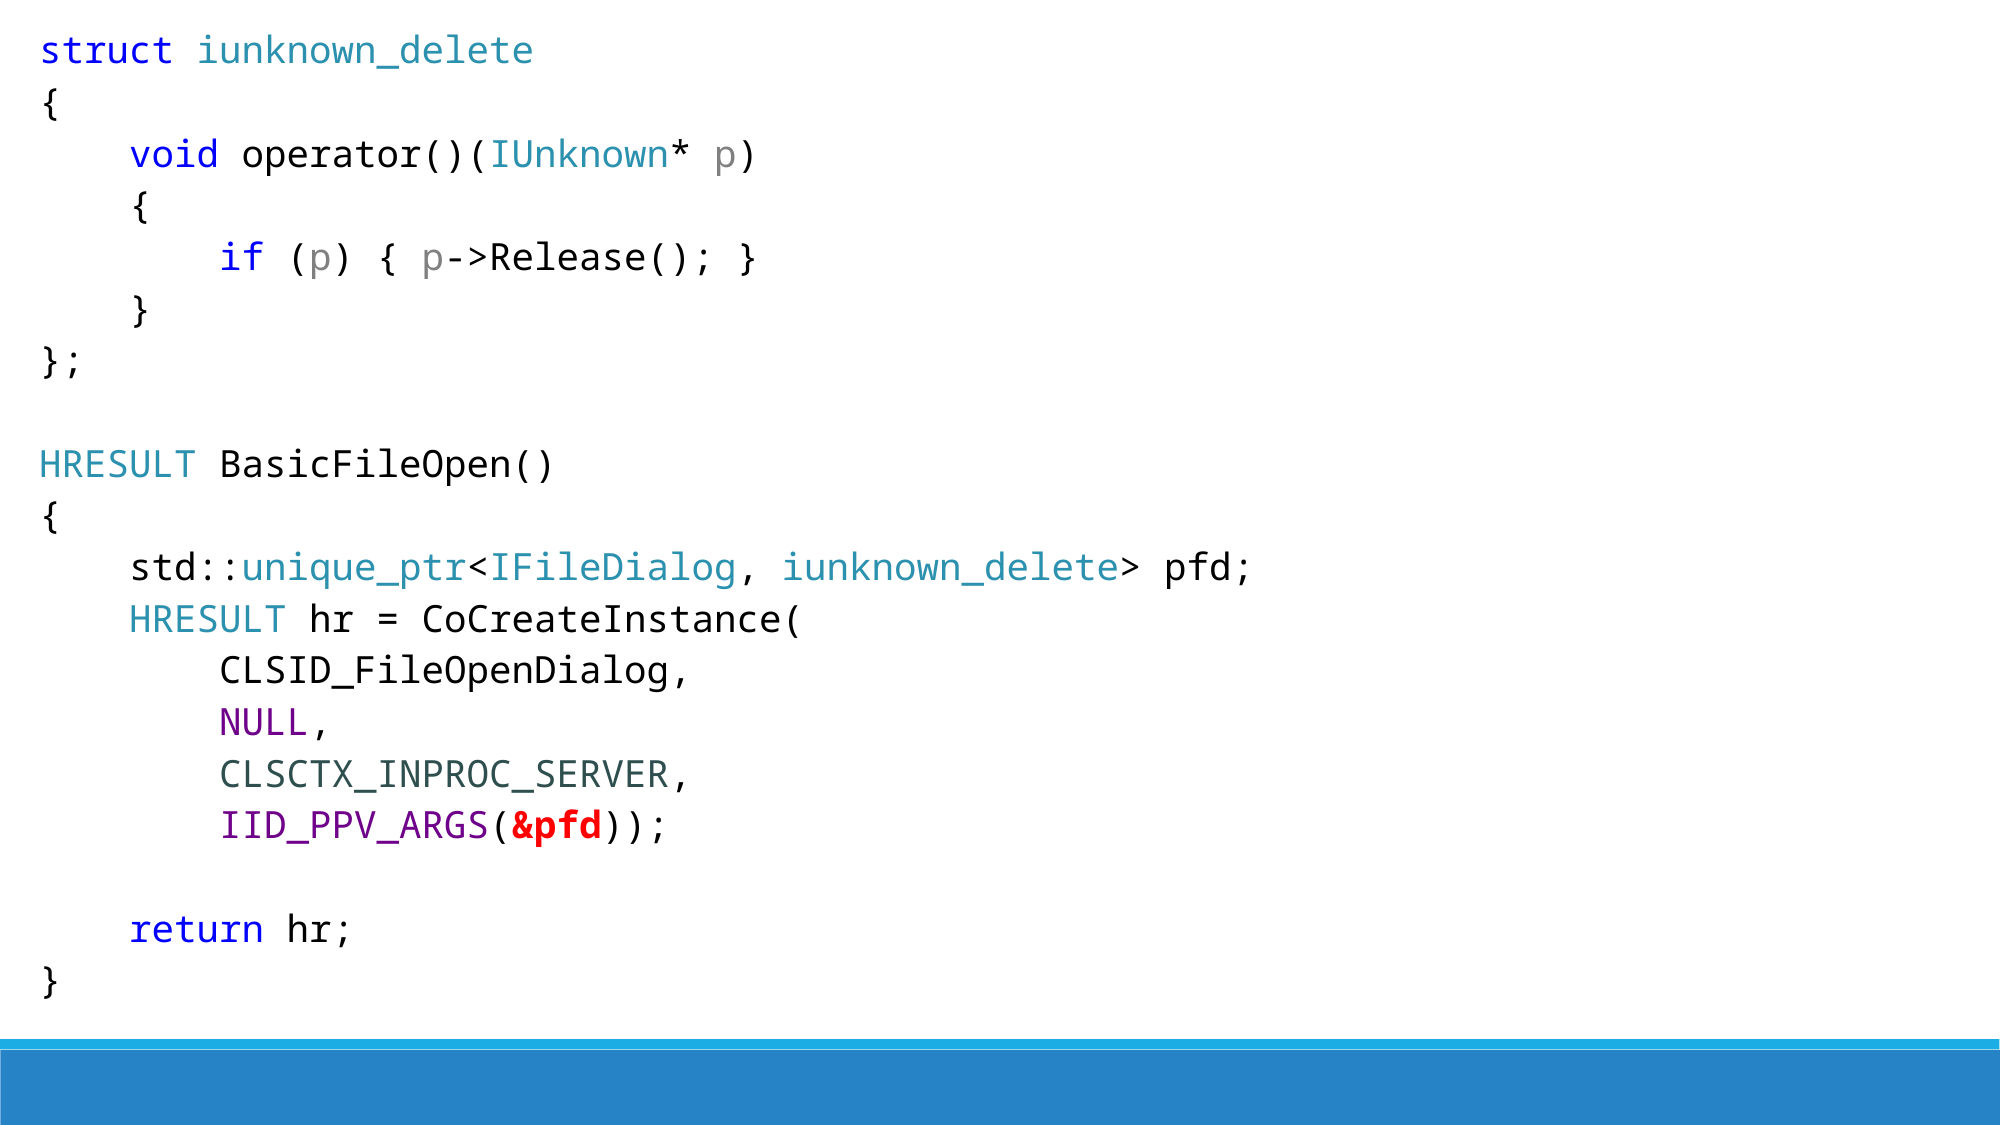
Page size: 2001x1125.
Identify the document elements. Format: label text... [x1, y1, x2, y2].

list struct iunknown_delete { void operator()(IUnknown* p) { if (p) { p->Release(); } } }; HRESULT BasicFileOpen() { std::unique_ptr<IFileDialog, iunknown_delete> pfd; HRESULT hr = CoCreateInstance( CLSID_FileOpenDialog, NULL, CLSCTX_INPROC_SERVER, IID_PPV_ARGS(&pfd)); return hr; } [33, 38, 1987, 1032]
